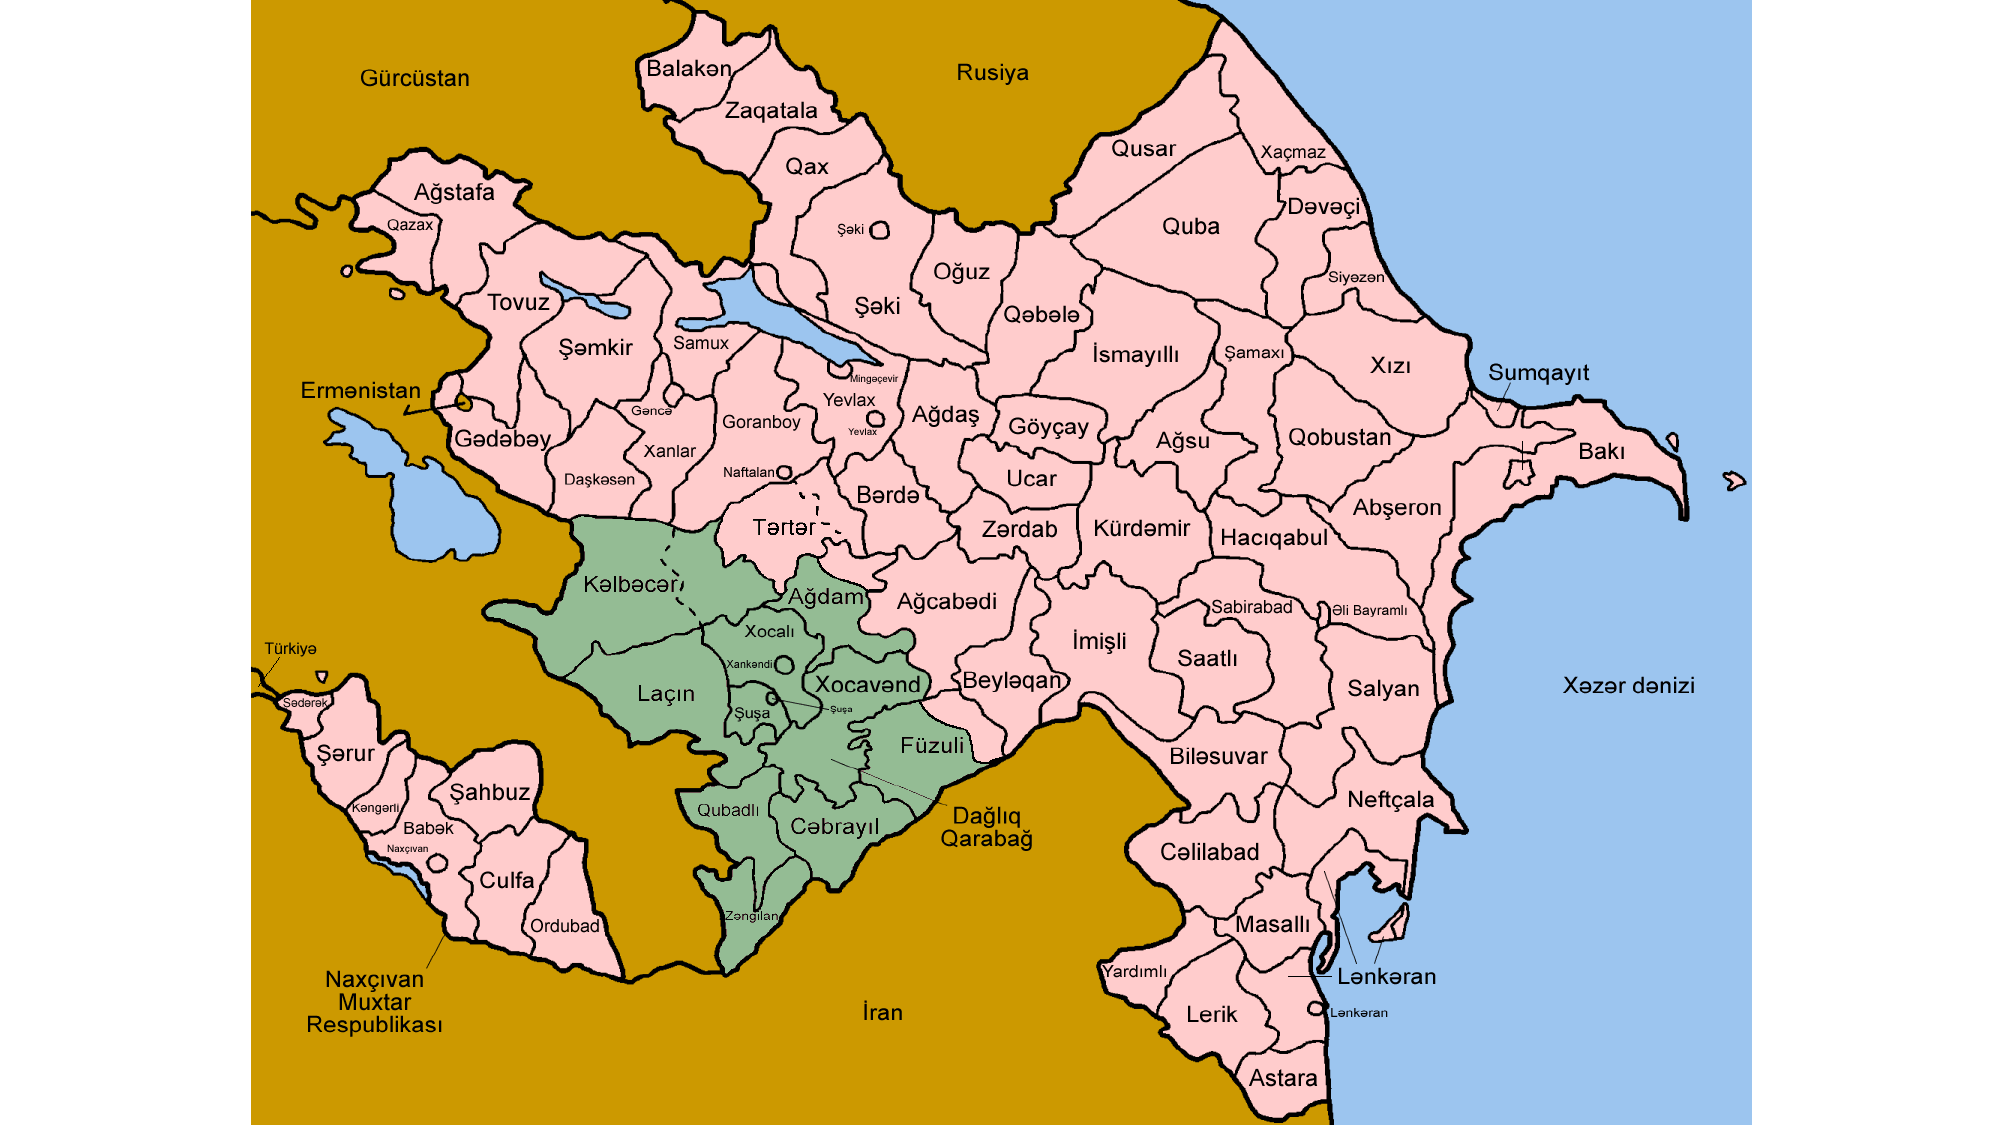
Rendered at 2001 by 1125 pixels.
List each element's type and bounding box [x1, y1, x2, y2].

picture [251, 0, 1752, 1125]
